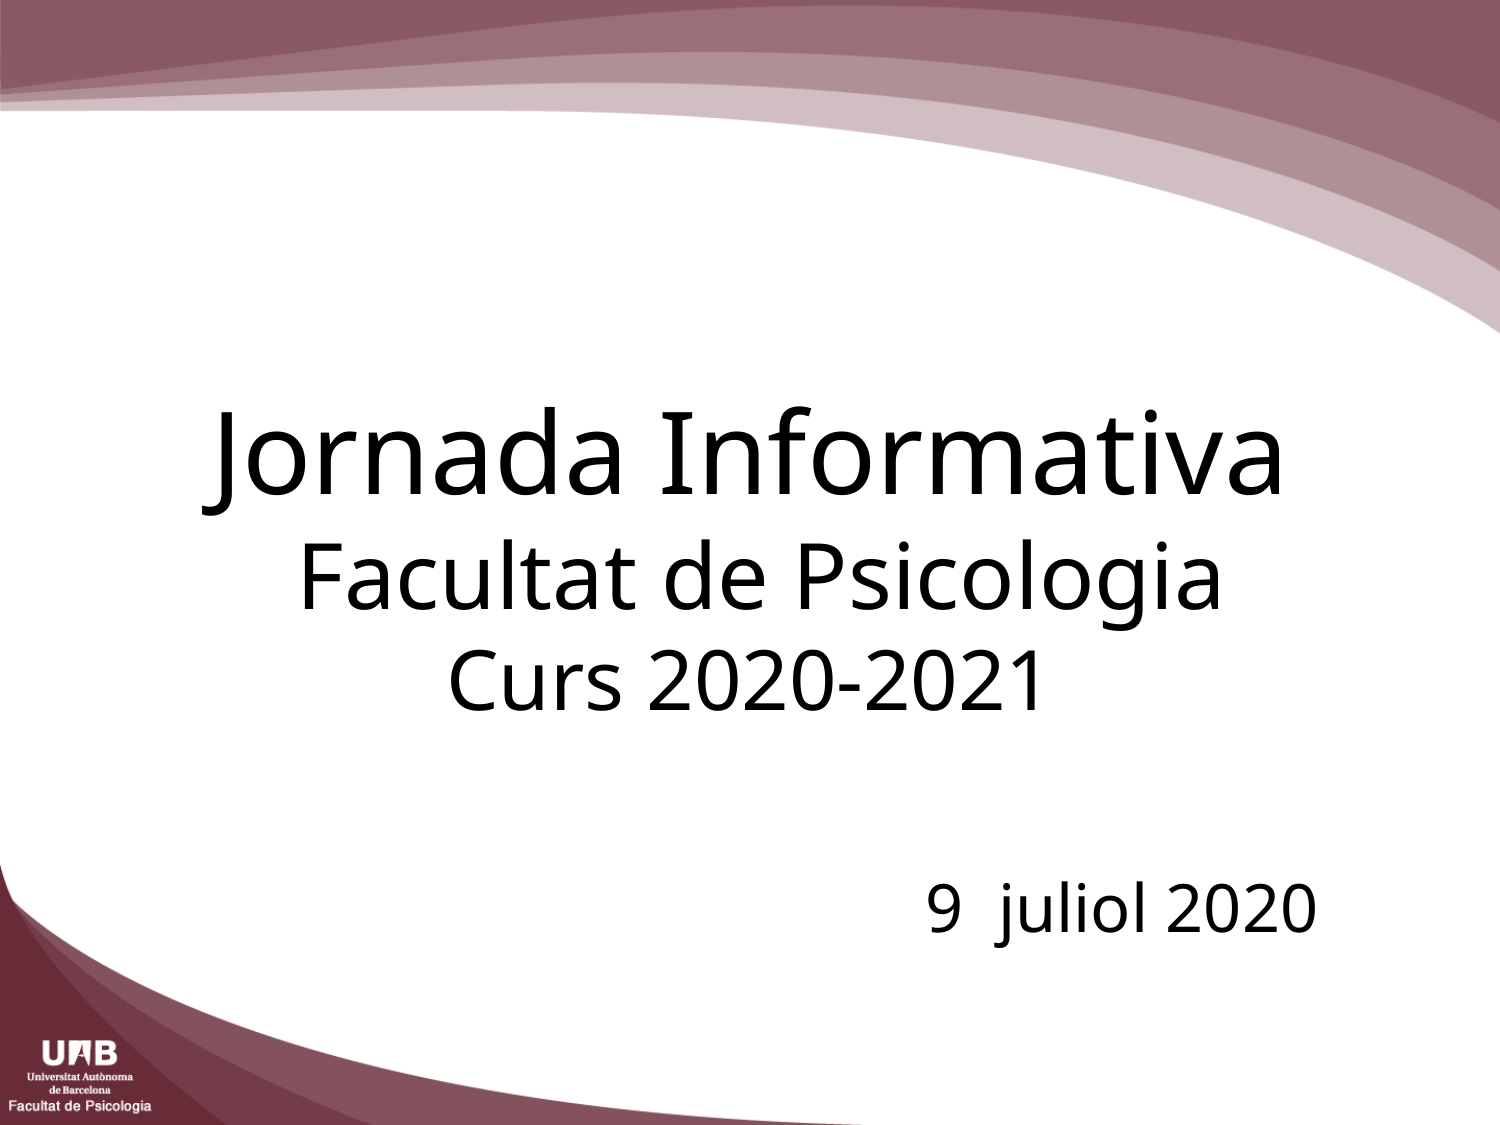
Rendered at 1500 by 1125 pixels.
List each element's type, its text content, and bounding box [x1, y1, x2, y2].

subtitle 9 juliol 2020 [844, 857, 1400, 972]
title Jornada Informativa Facultat de Psicologia Curs 2020-2021 [112, 444, 1388, 764]
picture [0, 0, 1500, 1125]
